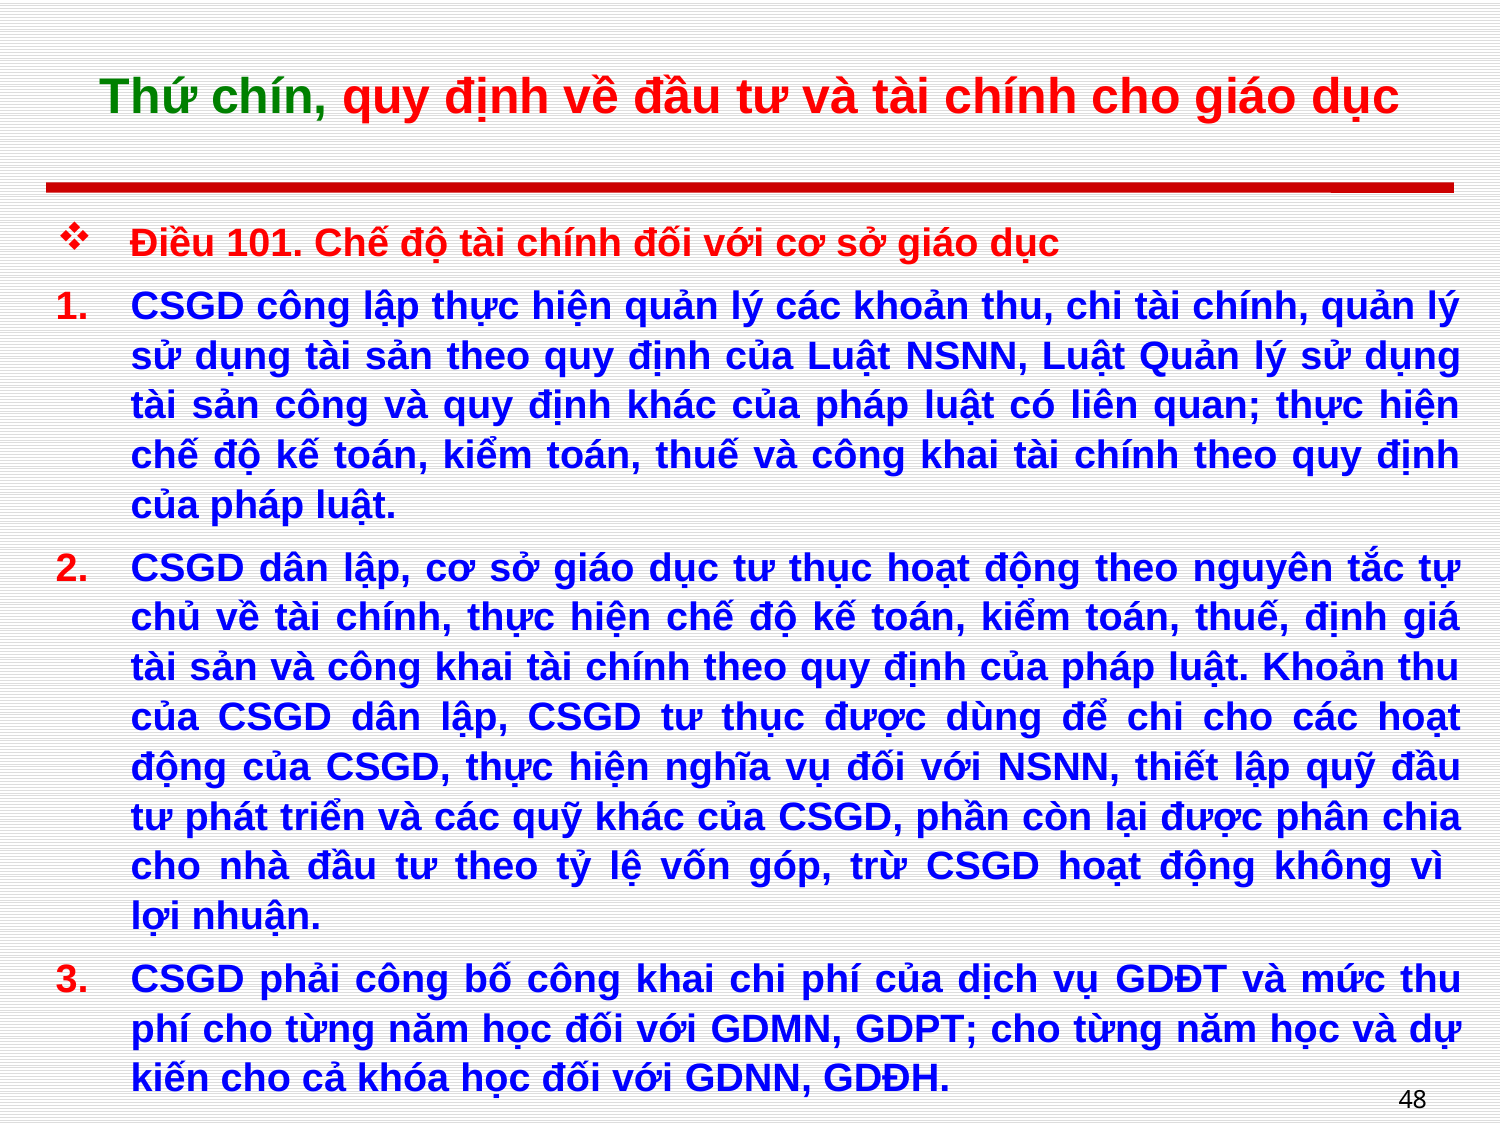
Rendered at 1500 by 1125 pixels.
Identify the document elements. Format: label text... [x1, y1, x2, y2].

title Thứ chín, quy định về đầu tư và tài chính cho giáo dục [38, 12, 1463, 175]
text_box Điều 101. Chế độ tài chính đối với cơ sở giáo dục CSGD công lập thực hiện quản lý các khoản thu, chi tài chính, quản lý sử dụng tài sản theo quy định của Luật NSNN, Luật Quản lý sử dụng tài sản công và quy định khác của pháp luật có liên quan; thực hiện chế độ kế toán, kiểm toán, thuế và công khai tài chính theo quy định của pháp luật. CSGD dân lập, cơ sở giáo dục tư thục hoạt động theo nguyên tắc tự chủ về tài chính, thực hiện chế độ kế toán, kiểm toán, thuế, định giá tài sản và công khai tài chính theo quy định của pháp luật. Khoản thu của CSGD dân lập, CSGD tư thục được dùng để chi cho các hoạt động của CSGD, thực hiện nghĩa vụ đối với NSNN, thiết lập quỹ đầu tư phát triển và các quỹ khác của CSGD, phần còn lại được phân chia cho nhà đầu tư theo tỷ lệ vốn góp, trừ CSGD hoạt động không vì lợi nhuận. CSGD phải công bố công khai chi phí của dịch vụ GDĐT và mức thu phí cho từng năm học đối với GDMN, GDPT; cho từng năm học và dự kiến cho cả khóa học đối với GDNN, GDĐH. [23, 199, 1477, 1088]
